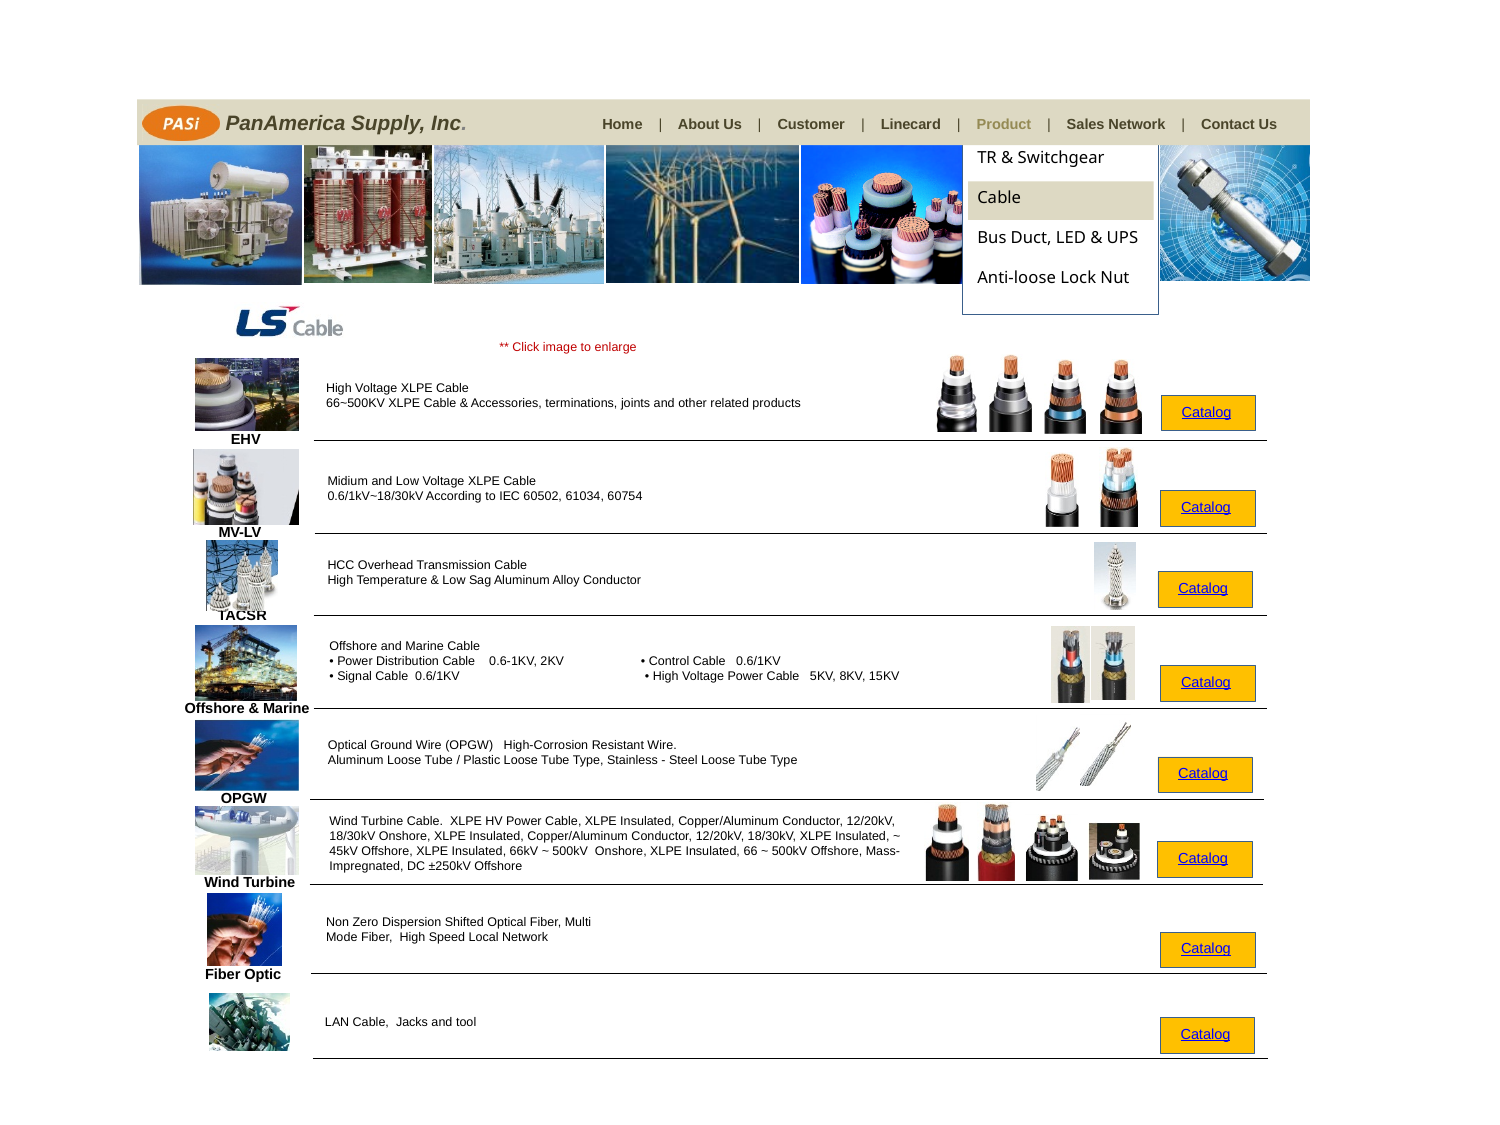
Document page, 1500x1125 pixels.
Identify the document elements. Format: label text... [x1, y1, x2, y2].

text_box Catalog [1163, 841, 1267, 874]
text_box OPGW [165, 781, 322, 814]
picture [983, 144, 1159, 284]
text_box [135, 97, 1312, 144]
picture [233, 302, 346, 340]
picture [1025, 814, 1078, 881]
text_box [1159, 930, 1257, 970]
text_box Wind Turbine [171, 865, 328, 898]
picture [195, 719, 299, 792]
text_box Catalog [1165, 1017, 1270, 1050]
picture [303, 142, 432, 284]
picture [195, 358, 299, 432]
text_box Optical Ground Wire (OPGW) High-Corrosion Resistant Wire. Aluminum Loose Tube / Plastic Loose Tube Type, Stainless - Steel Loose Tube Type [313, 729, 974, 775]
picture [209, 992, 291, 1051]
picture [1036, 714, 1131, 791]
picture [1160, 142, 1311, 281]
picture [1091, 625, 1136, 700]
picture [206, 540, 278, 611]
text_box Offshore and Marine Cable • Power Distribution Cable 0.6-1KV, 2KV • Control Cable 0.6/1KV • Signal Cable 0.6/1KV • High Voltage Power Cable 5KV, 8KV, 15KV [314, 630, 976, 691]
text_box Catalog [1166, 490, 1270, 523]
picture [1051, 625, 1090, 703]
text_box Non Zero Dispersion Shifted Optical Fiber, Multi Mode Fiber, High Speed Local Network [311, 906, 607, 952]
picture [1099, 447, 1138, 527]
picture [801, 142, 979, 285]
text_box Midium and Low Voltage XLPE Cable 0.6/1kV~18/30kV According to IEC 60502, 61034, 60754 [312, 465, 974, 510]
text_box MV-LV [187, 515, 293, 549]
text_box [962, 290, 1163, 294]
picture [1088, 822, 1140, 881]
text_box [1156, 840, 1254, 879]
text_box ** Click image to enlarge [484, 331, 652, 362]
text_box Catalog [1166, 665, 1270, 698]
picture [936, 354, 978, 432]
text_box [1159, 393, 1258, 433]
picture [988, 354, 1032, 432]
picture [977, 802, 1016, 881]
picture [193, 448, 299, 525]
text_box Catalog [1163, 571, 1267, 604]
picture [195, 625, 297, 702]
picture [195, 806, 299, 875]
text_box High Voltage XLPE Cable 66~500KV XLPE Cable & Accessories, terminations, joints and other related products [311, 372, 930, 418]
text_box [960, 291, 1161, 316]
picture [1094, 542, 1136, 611]
picture [142, 104, 220, 142]
text_box [1156, 755, 1254, 794]
picture [1100, 359, 1142, 434]
picture [1044, 359, 1086, 434]
picture [1044, 452, 1079, 527]
text_box [1159, 663, 1257, 703]
text_box [1158, 1015, 1257, 1055]
text_box Catalog [1166, 931, 1270, 965]
picture [434, 143, 604, 285]
text_box Wind Turbine Cable. XLPE HV Power Cable, XLPE Insulated, Copper/Aluminum Conductor, 12/20kV, 18/30kV Onshore, XLPE Insulated, Copper/Aluminum Conductor, 12/20kV, 18/30kV, XLPE Insulated, ~ 45kV Offshore, XLPE Insulated, 66kV ~ 500kV Onshore, XLPE Insulated, 66 ~ 500kV Offshore, Mass-Impregnated, DC ±250kV Offshore [314, 807, 919, 881]
text_box Catalog [1166, 395, 1271, 428]
text_box Home | About Us | Customer | Linecard | Product | Sales Network | Contact Us [578, 105, 1317, 141]
text_box Offshore & Marine [159, 691, 335, 724]
text_box Catalog [1163, 756, 1267, 789]
text_box [1156, 570, 1254, 609]
picture [138, 143, 302, 285]
text_box TACSR [171, 597, 313, 631]
text_box EHV [193, 436, 299, 448]
text_box [1159, 488, 1257, 528]
text_box LAN Cable, Jacks and tool [310, 1006, 637, 1037]
picture [924, 802, 969, 881]
text_box Fiber Optic [165, 957, 322, 990]
picture [207, 893, 282, 966]
text_box HCC Overhead Transmission Cable High Temperature & Low Sag Aluminum Alloy Conductor [312, 549, 974, 595]
text_box PanAmerica Supply, Inc. [208, 102, 484, 142]
picture [605, 142, 799, 284]
